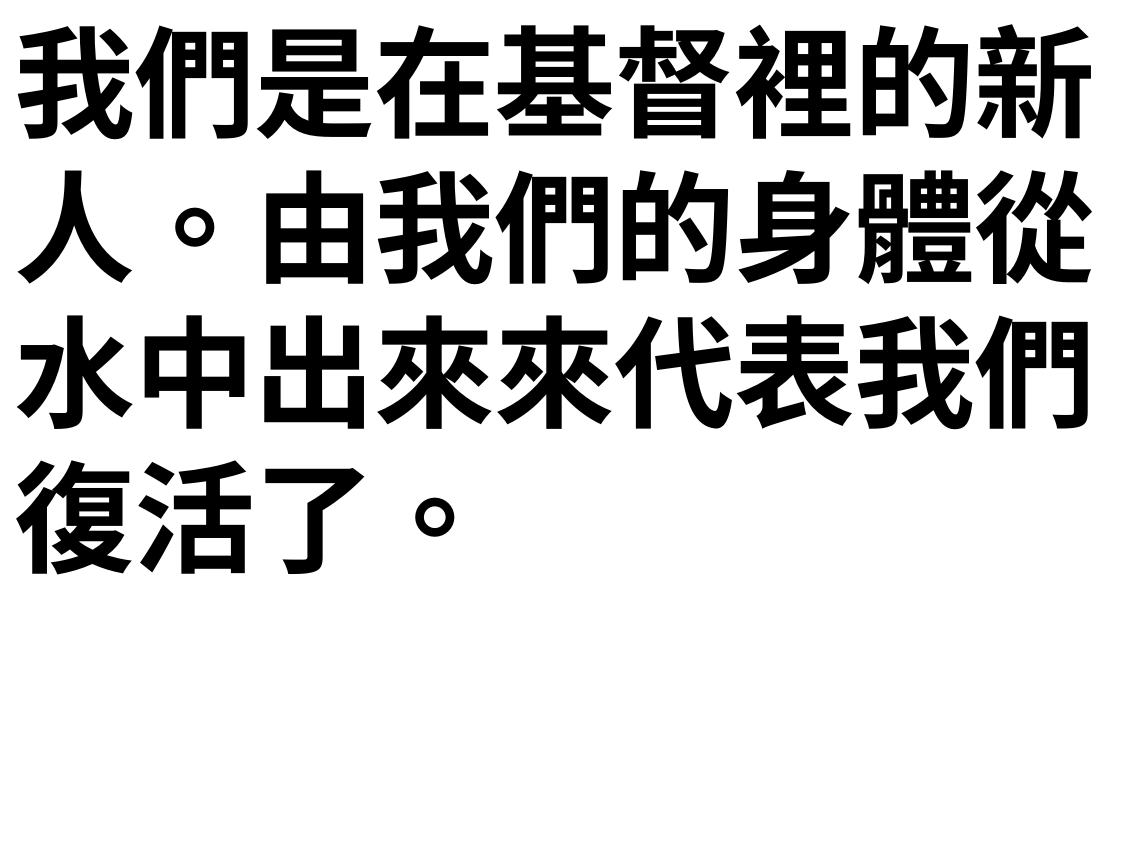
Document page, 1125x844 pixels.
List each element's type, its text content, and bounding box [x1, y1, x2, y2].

text_box 我們是在基督裡的新人。由我們的身體從水中出來來代表我們復活了。 [0, 0, 1125, 595]
